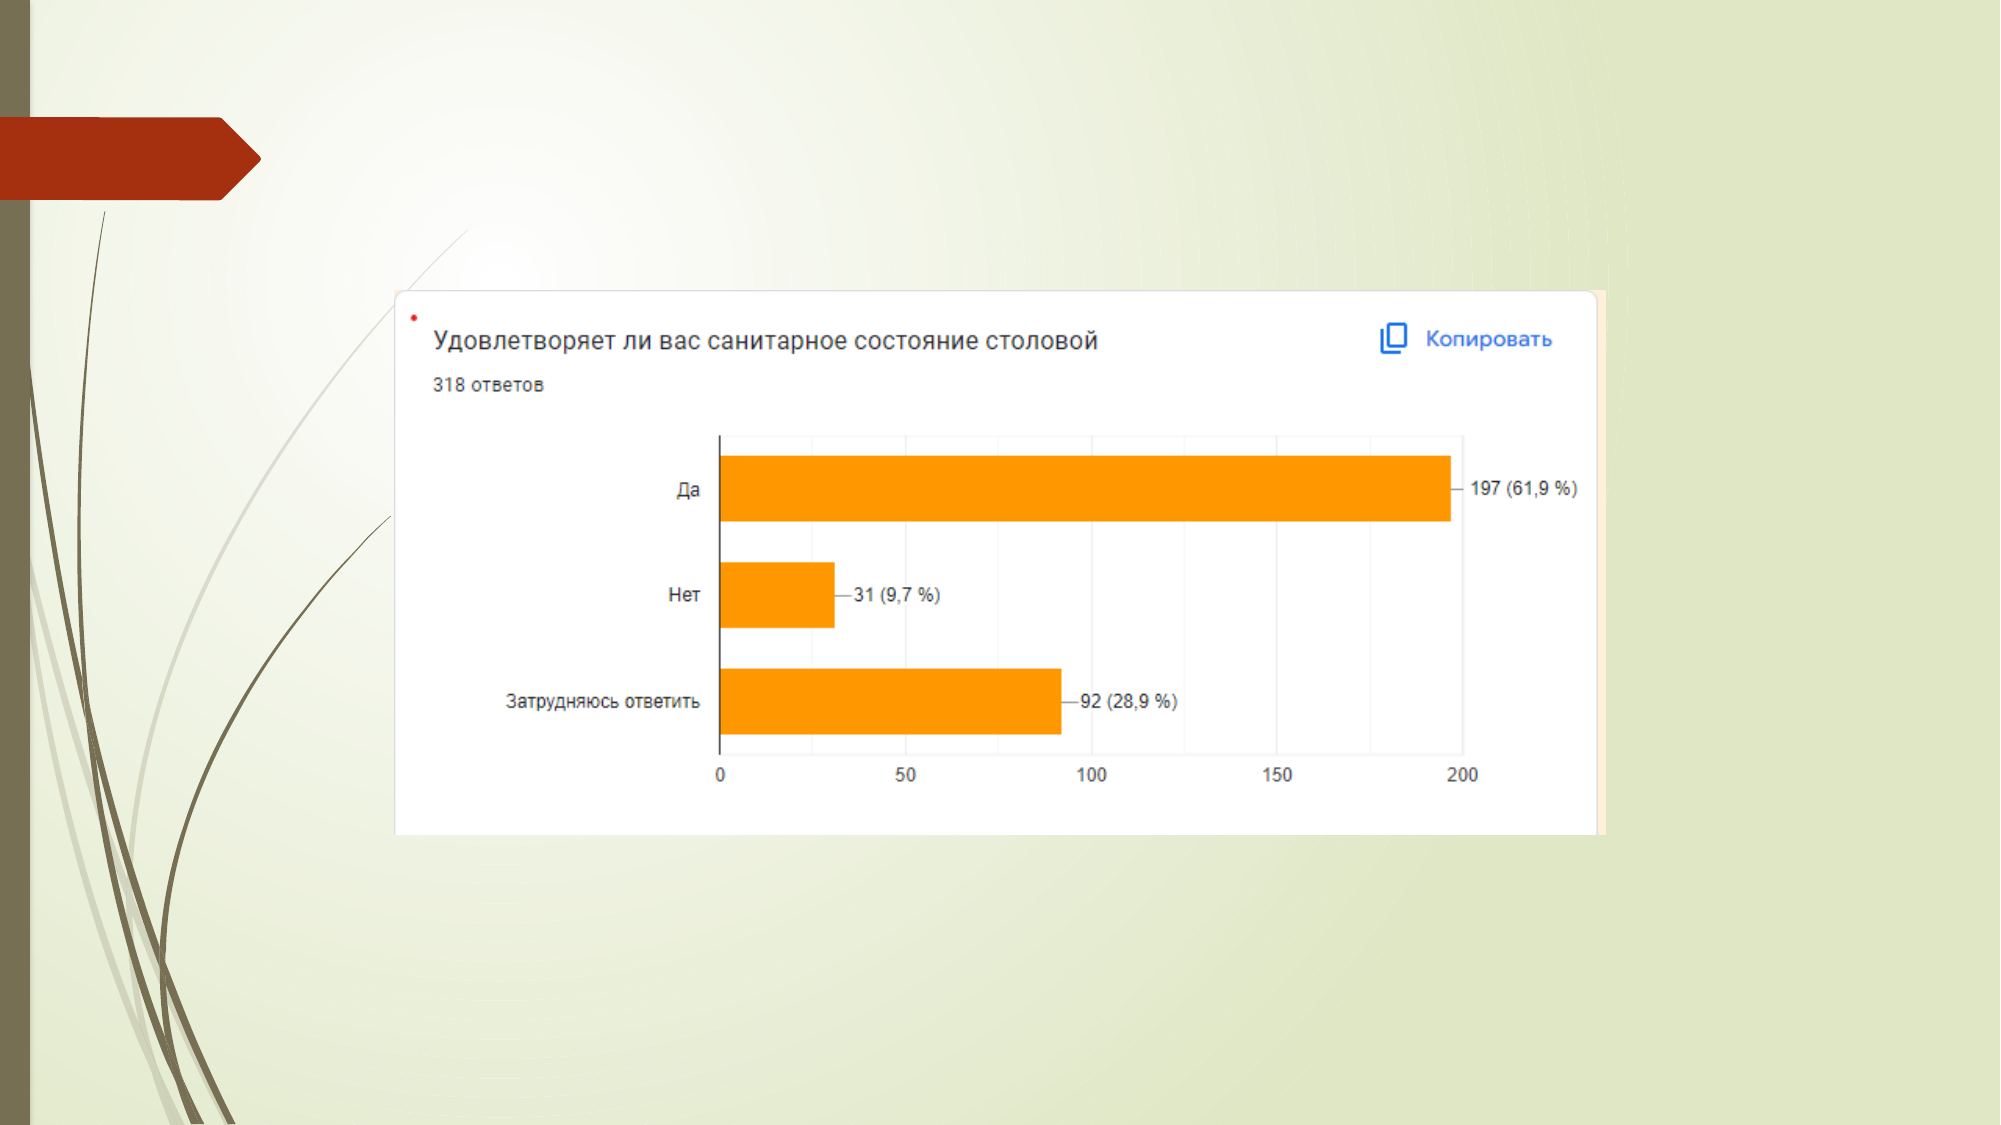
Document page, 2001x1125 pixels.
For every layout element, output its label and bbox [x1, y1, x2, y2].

picture [394, 290, 1606, 835]
